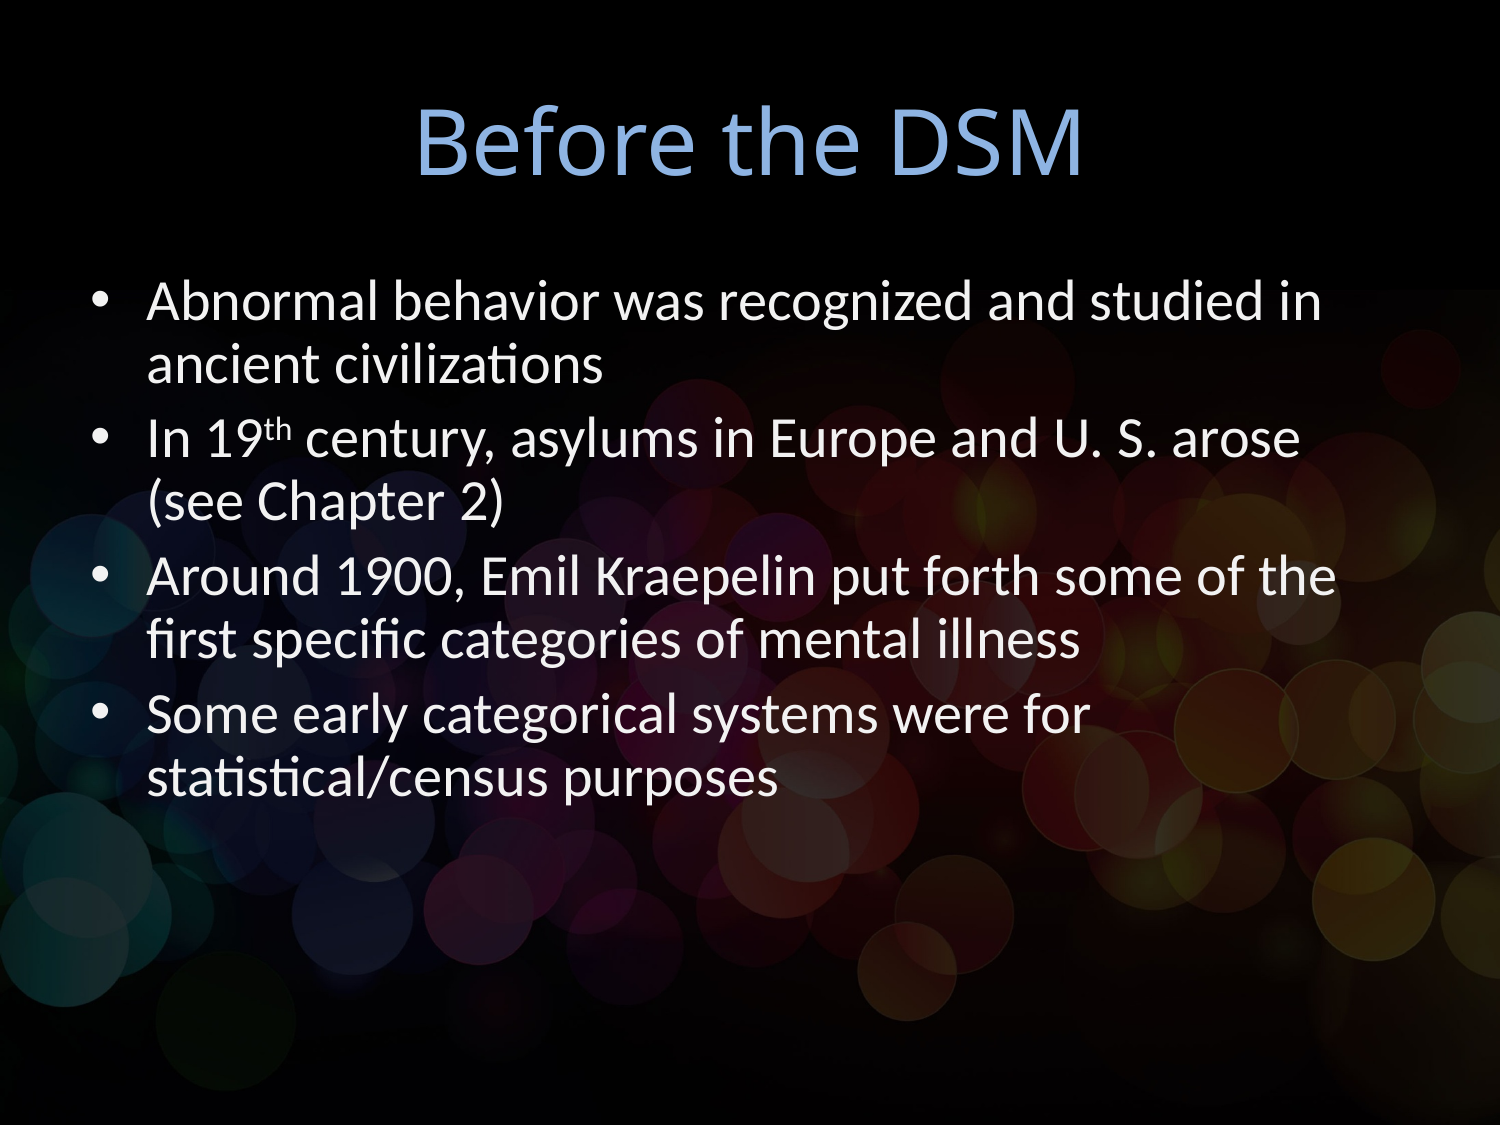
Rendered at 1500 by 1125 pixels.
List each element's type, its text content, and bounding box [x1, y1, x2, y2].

title Before the DSM [75, 45, 1425, 233]
picture [0, 0, 1500, 1125]
list Abnormal behavior was recognized and studied in ancient civilizations In 19th century, asylums in Europe and U. S. arose (see Chapter 2) Around 1900, Emil Kraepelin put forth some of the first specific categories of mental illness Some early categorical systems were for statistical/census purposes [75, 262, 1425, 1005]
